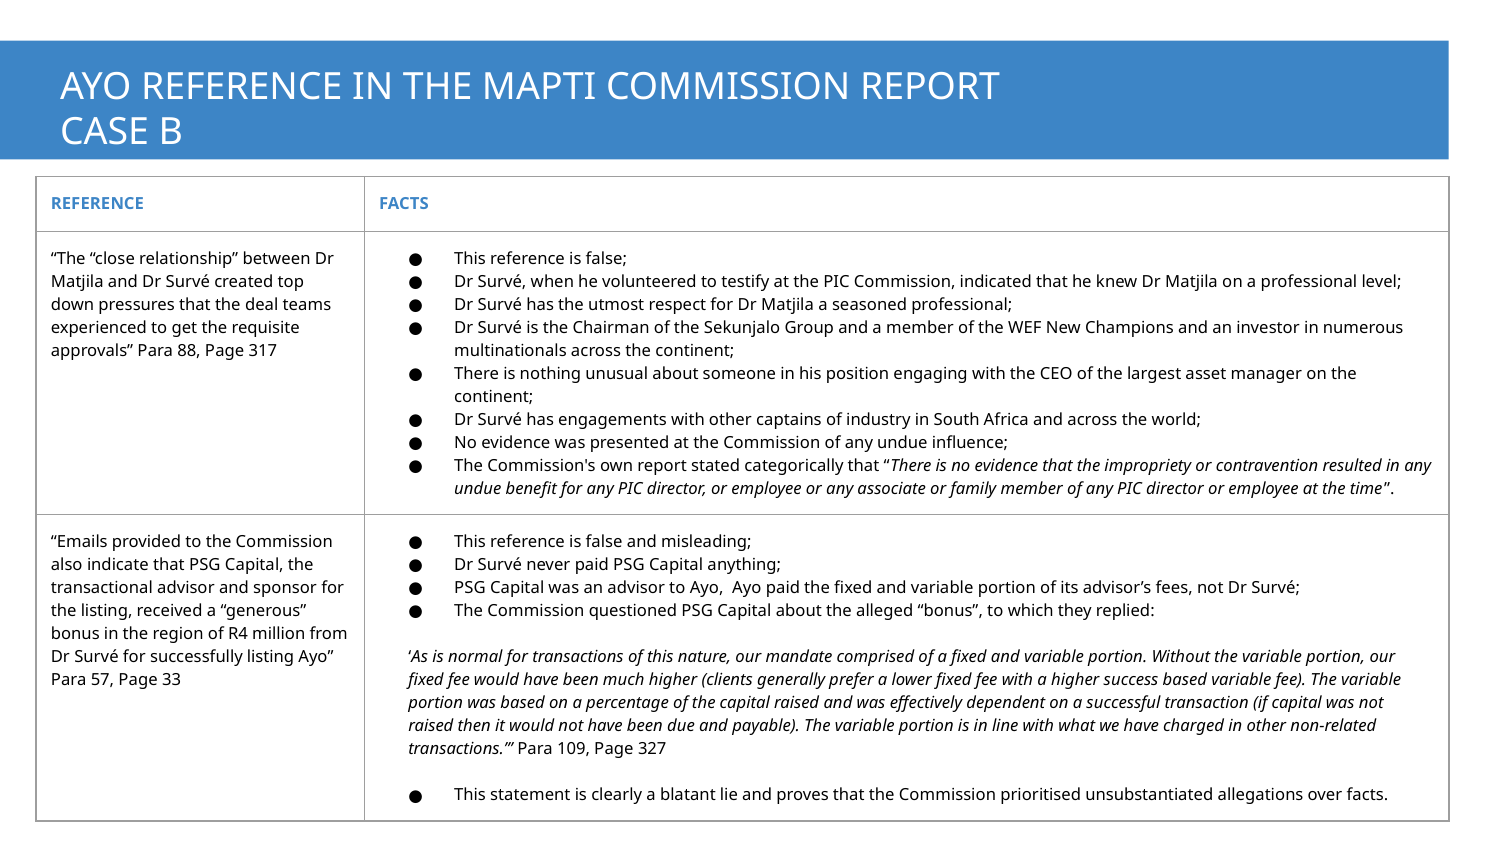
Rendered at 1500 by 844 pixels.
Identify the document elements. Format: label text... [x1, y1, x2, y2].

table_header REFERENCE [37, 177, 364, 231]
table_cell “Emails provided to the Commission also indicate that PSG Capital, the transactional advisor and sponsor for the listing, received a “generous” bonus in the region of R4 million from Dr Survé for successfully listing Ayo” Para 57, Page 33 [37, 515, 364, 820]
text_box [0, 40, 1449, 160]
table_header FACTS [365, 177, 1448, 231]
text_box AYO REFERENCE IN THE MAPTI COMMISSION REPORT CASE B [45, 46, 1455, 154]
table_cell This reference is false; Dr Survé, when he volunteered to testify at the PIC Commission, indicated that he knew Dr Matjila on a professional level; Dr Survé has the utmost respect for Dr Matjila a seasoned professional; Dr Survé is the Chairman of the Sekunjalo Group and a member of the WEF New Champions and an investor in numerous multinationals across the continent; There is nothing unusual about someone in his position engaging with the CEO of the largest asset manager on the continent; Dr Survé has engagements with other captains of industry in South Africa and across the world; No evidence was presented at the Commission of any undue influence; The Commission's own report stated categorically that “There is no evidence that the impropriety or contravention resulted in any undue benefit for any PIC director, or employee or any associate or family member of any PIC director or employee at the time”. [365, 232, 1448, 514]
table_cell “The “close relationship” between Dr Matjila and Dr Survé created top down pressures that the deal teams experienced to get the requisite approvals” Para 88, Page 317 [37, 232, 364, 514]
table_cell This reference is false and misleading; Dr Survé never paid PSG Capital anything; PSG Capital was an advisor to Ayo, Ayo paid the fixed and variable portion of its advisor’s fees, not Dr Survé; The Commission questioned PSG Capital about the alleged “bonus”, to which they replied: ‘As is normal for transactions of this nature, our mandate comprised of a fixed and variable portion. Without the variable portion, our fixed fee would have been much higher (clients generally prefer a lower fixed fee with a higher success based variable fee). The variable portion was based on a percentage of the capital raised and was effectively dependent on a successful transaction (if capital was not raised then it would not have been due and payable). The variable portion is in line with what we have charged in other non-related transactions.’” Para 109, Page 327 This statement is clearly a blatant lie and proves that the Commission prioritised unsubstantiated allegations over facts. [365, 515, 1448, 820]
